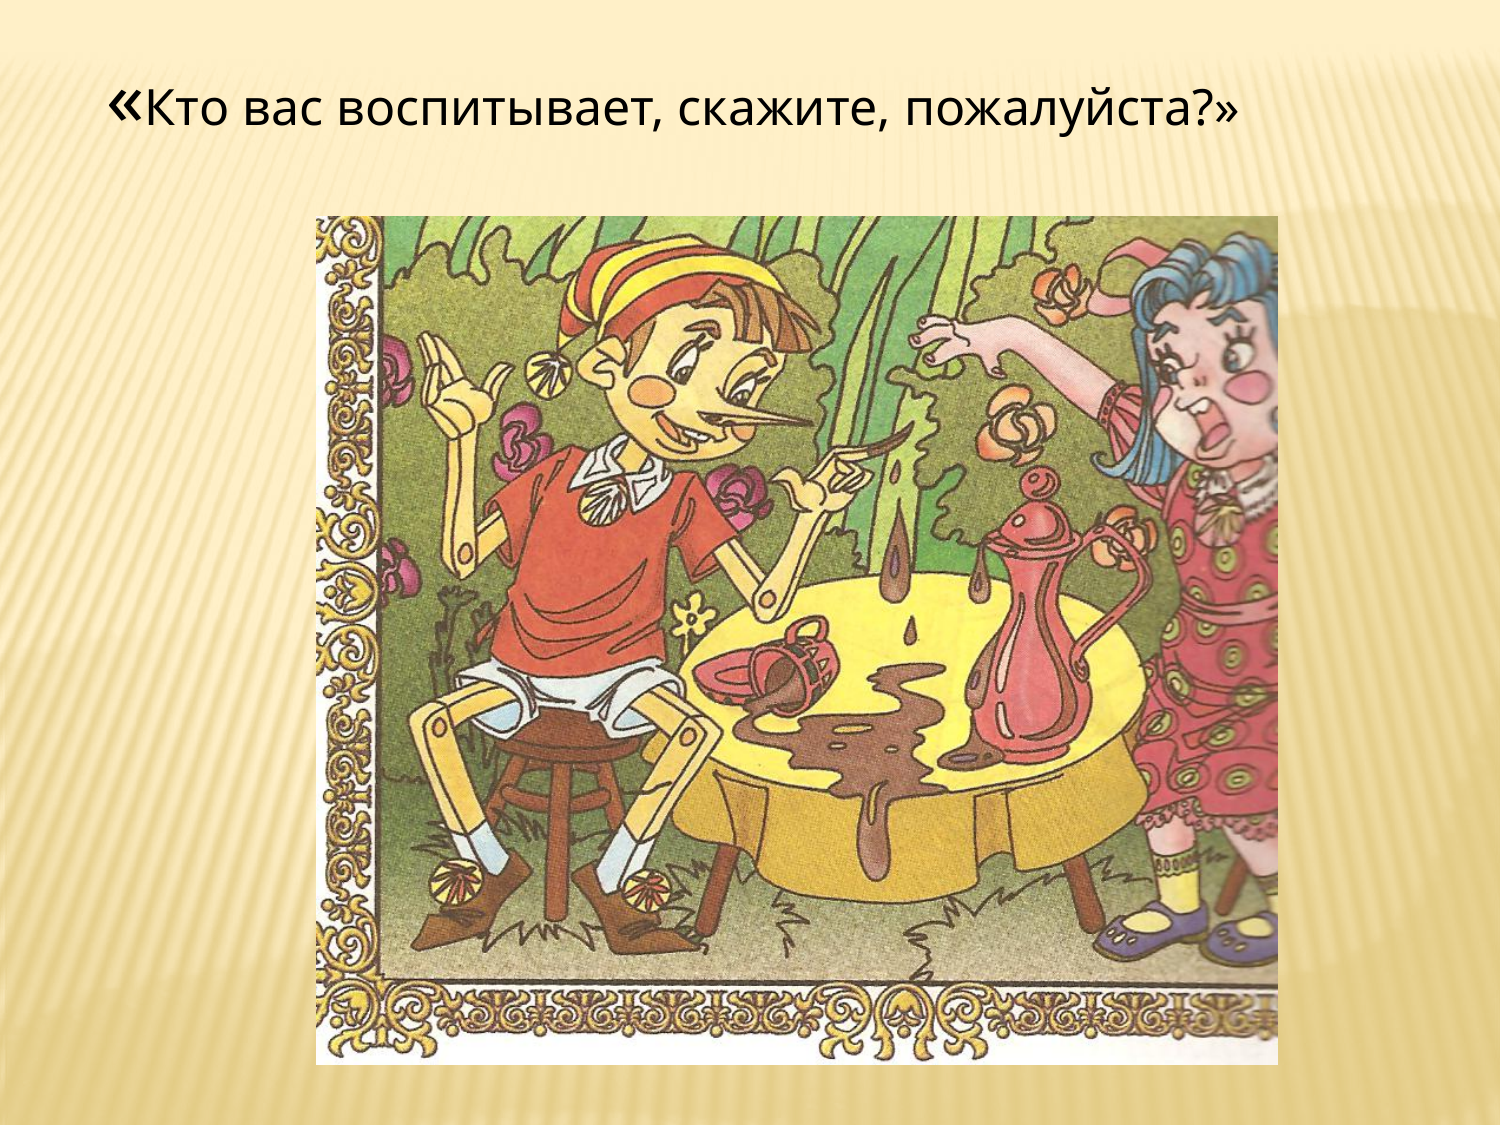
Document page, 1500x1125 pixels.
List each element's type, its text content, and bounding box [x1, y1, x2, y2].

text_box «Кто вас воспитывает, скажите, пожалуйста?» [91, 42, 1255, 148]
picture [316, 216, 1278, 1065]
